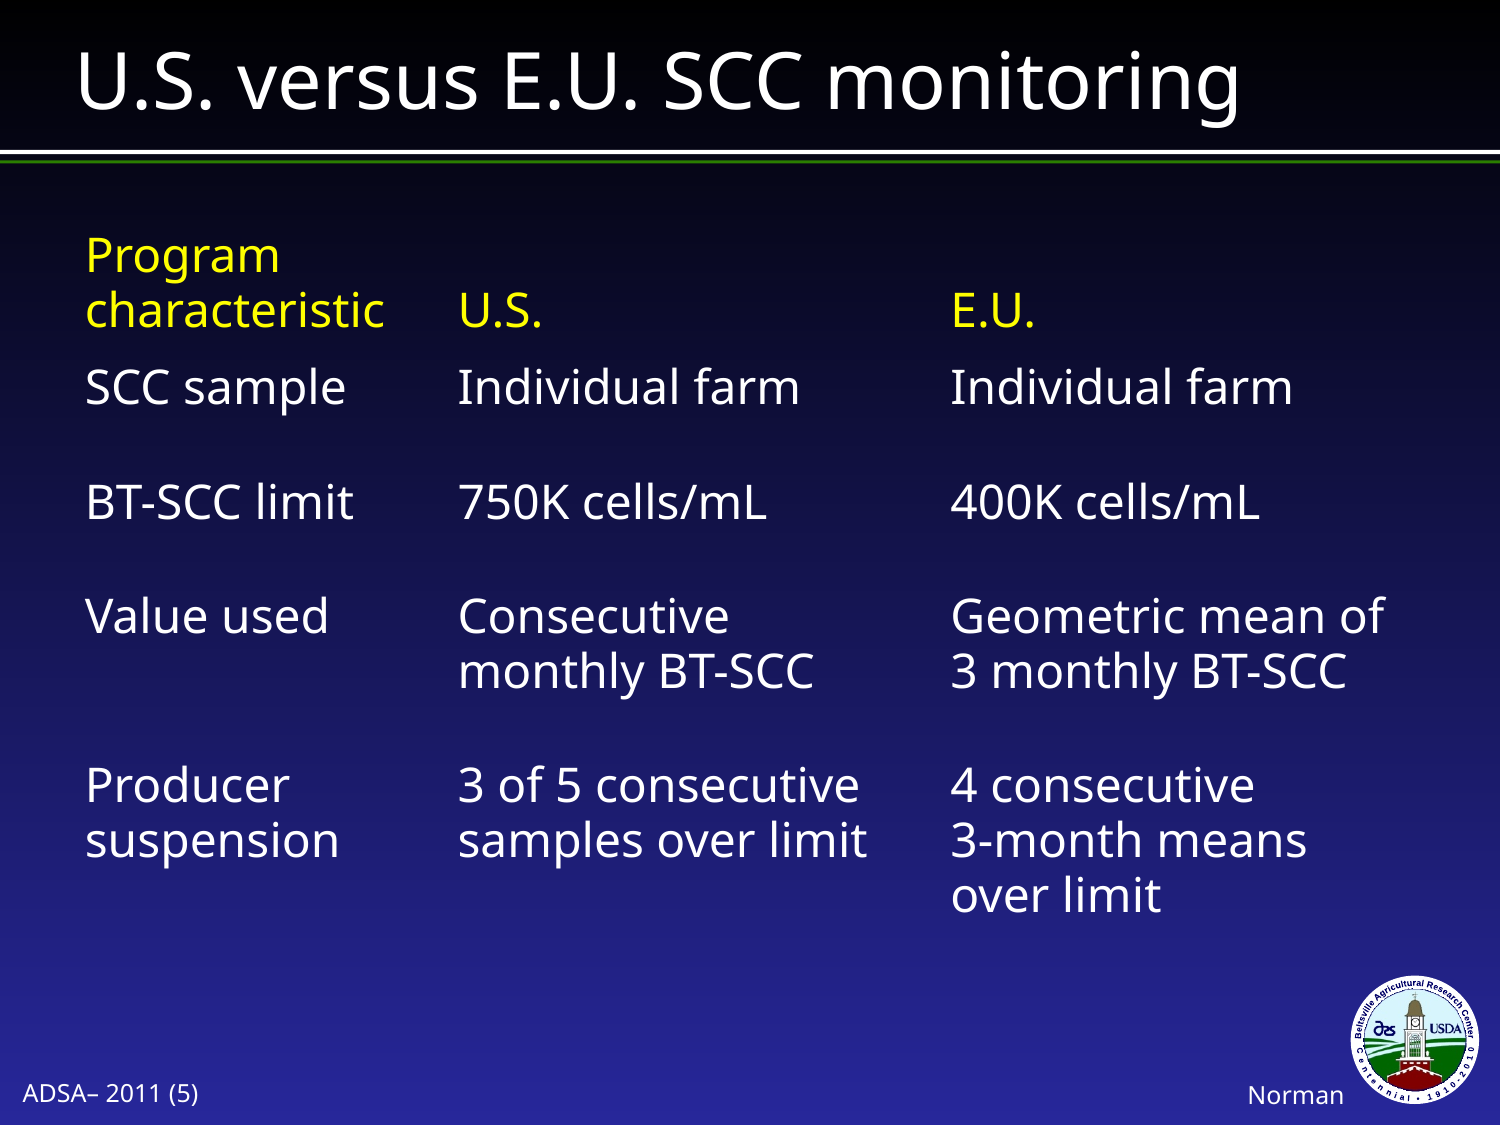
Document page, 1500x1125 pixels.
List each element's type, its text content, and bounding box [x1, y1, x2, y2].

text_box 4 consecutive 3-month means over limit [951, 760, 1409, 923]
text_box U.S. [458, 230, 951, 361]
text_box Producer suspension [85, 760, 458, 923]
text_box 750K cells/mL [458, 475, 951, 590]
text_box Program characteristic [85, 230, 458, 361]
text_box Value used [85, 590, 458, 760]
text_box E.U. [951, 230, 1409, 361]
text_box 3 of 5 consecutive samples over limit [458, 760, 951, 923]
text_box Consecutive monthly BT-SCC [458, 590, 951, 760]
picture [1354, 979, 1475, 1100]
text_box BT-SCC limit [85, 475, 458, 590]
text_box Individual farm [458, 361, 951, 475]
text_box SCC sample [85, 361, 458, 475]
text_box Geometric mean of 3 monthly BT-SCC [951, 590, 1409, 760]
title U.S. versus E.U. SCC monitoring [74, 29, 1425, 126]
text_box Individual farm [951, 361, 1409, 475]
text_box 400K cells/mL [951, 475, 1409, 590]
